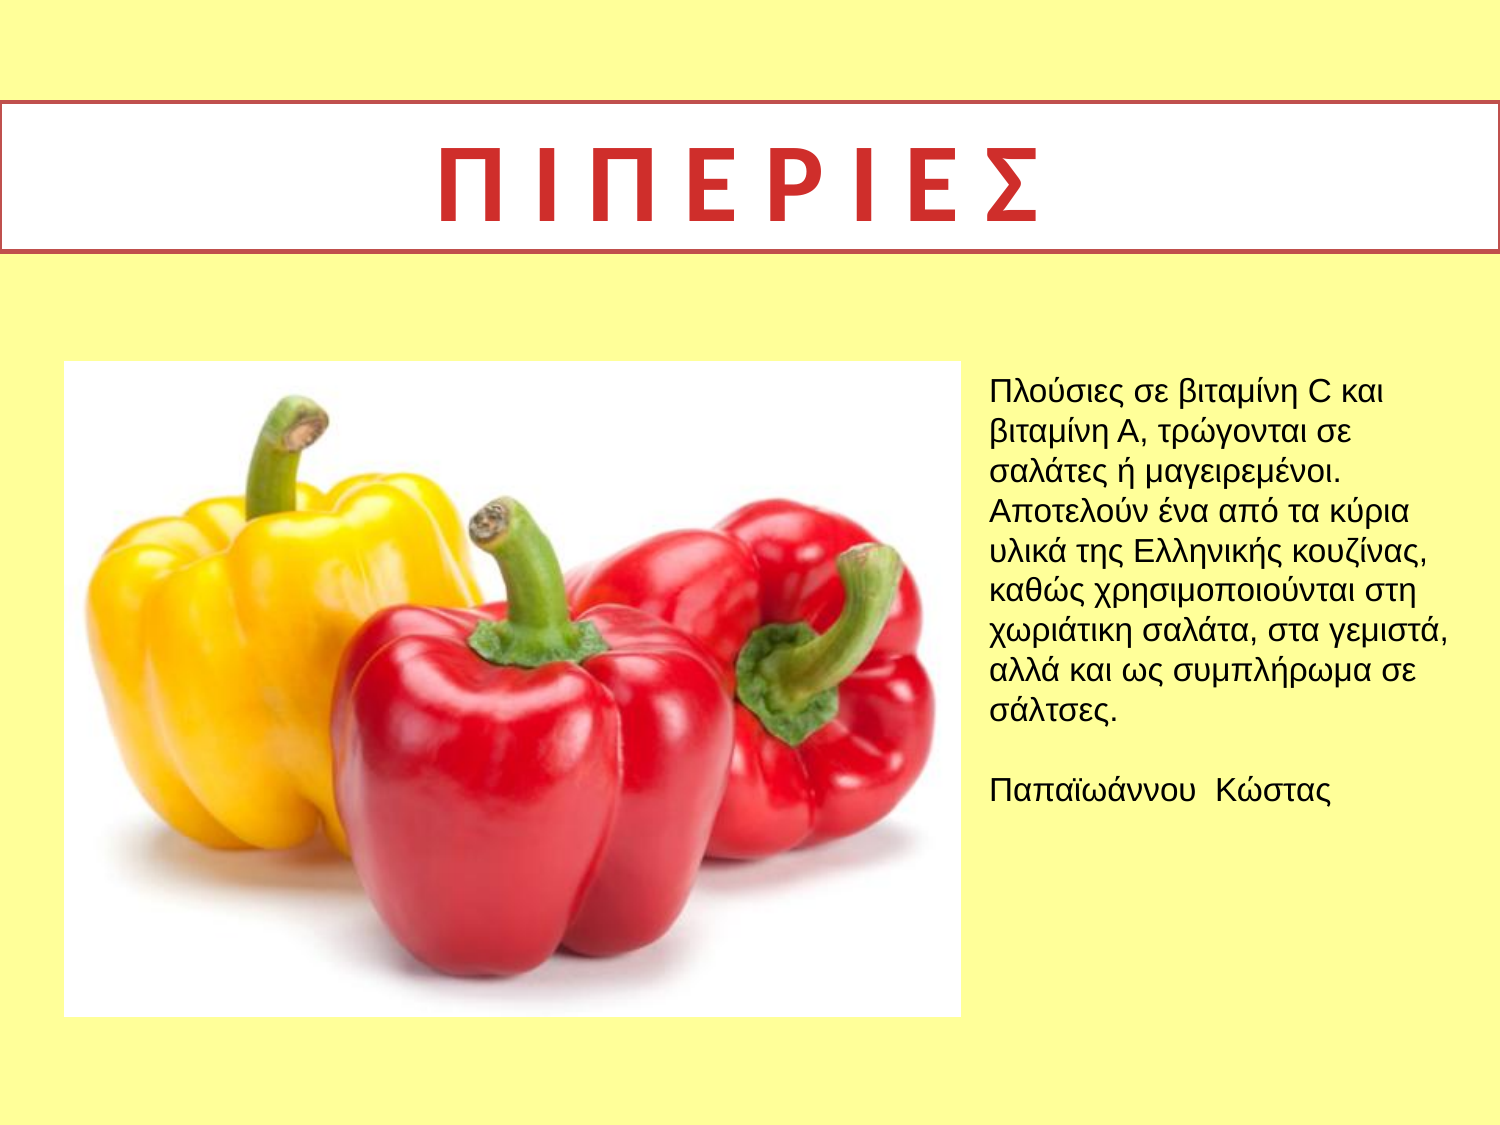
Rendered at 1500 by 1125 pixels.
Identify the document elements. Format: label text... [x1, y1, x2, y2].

text_box Π Ι Π Ε Ρ Ι Ε Σ [0, 100, 1500, 254]
picture [64, 361, 961, 1017]
text_box Πλούσιες σε βιταμίνη C και βιταμίνη Α, τρώγονται σε σαλάτες ή μαγειρεμένοι. Αποτελούν ένα από τα κύρια υλικά της Ελληνικής κουζίνας, καθώς χρησιμοποιούνται στη χωριάτικη σαλάτα, στα γεμιστά, αλλά και ως συμπλήρωμα σε σάλτσες. Παπαϊωάννου Κώστας [974, 361, 1471, 816]
